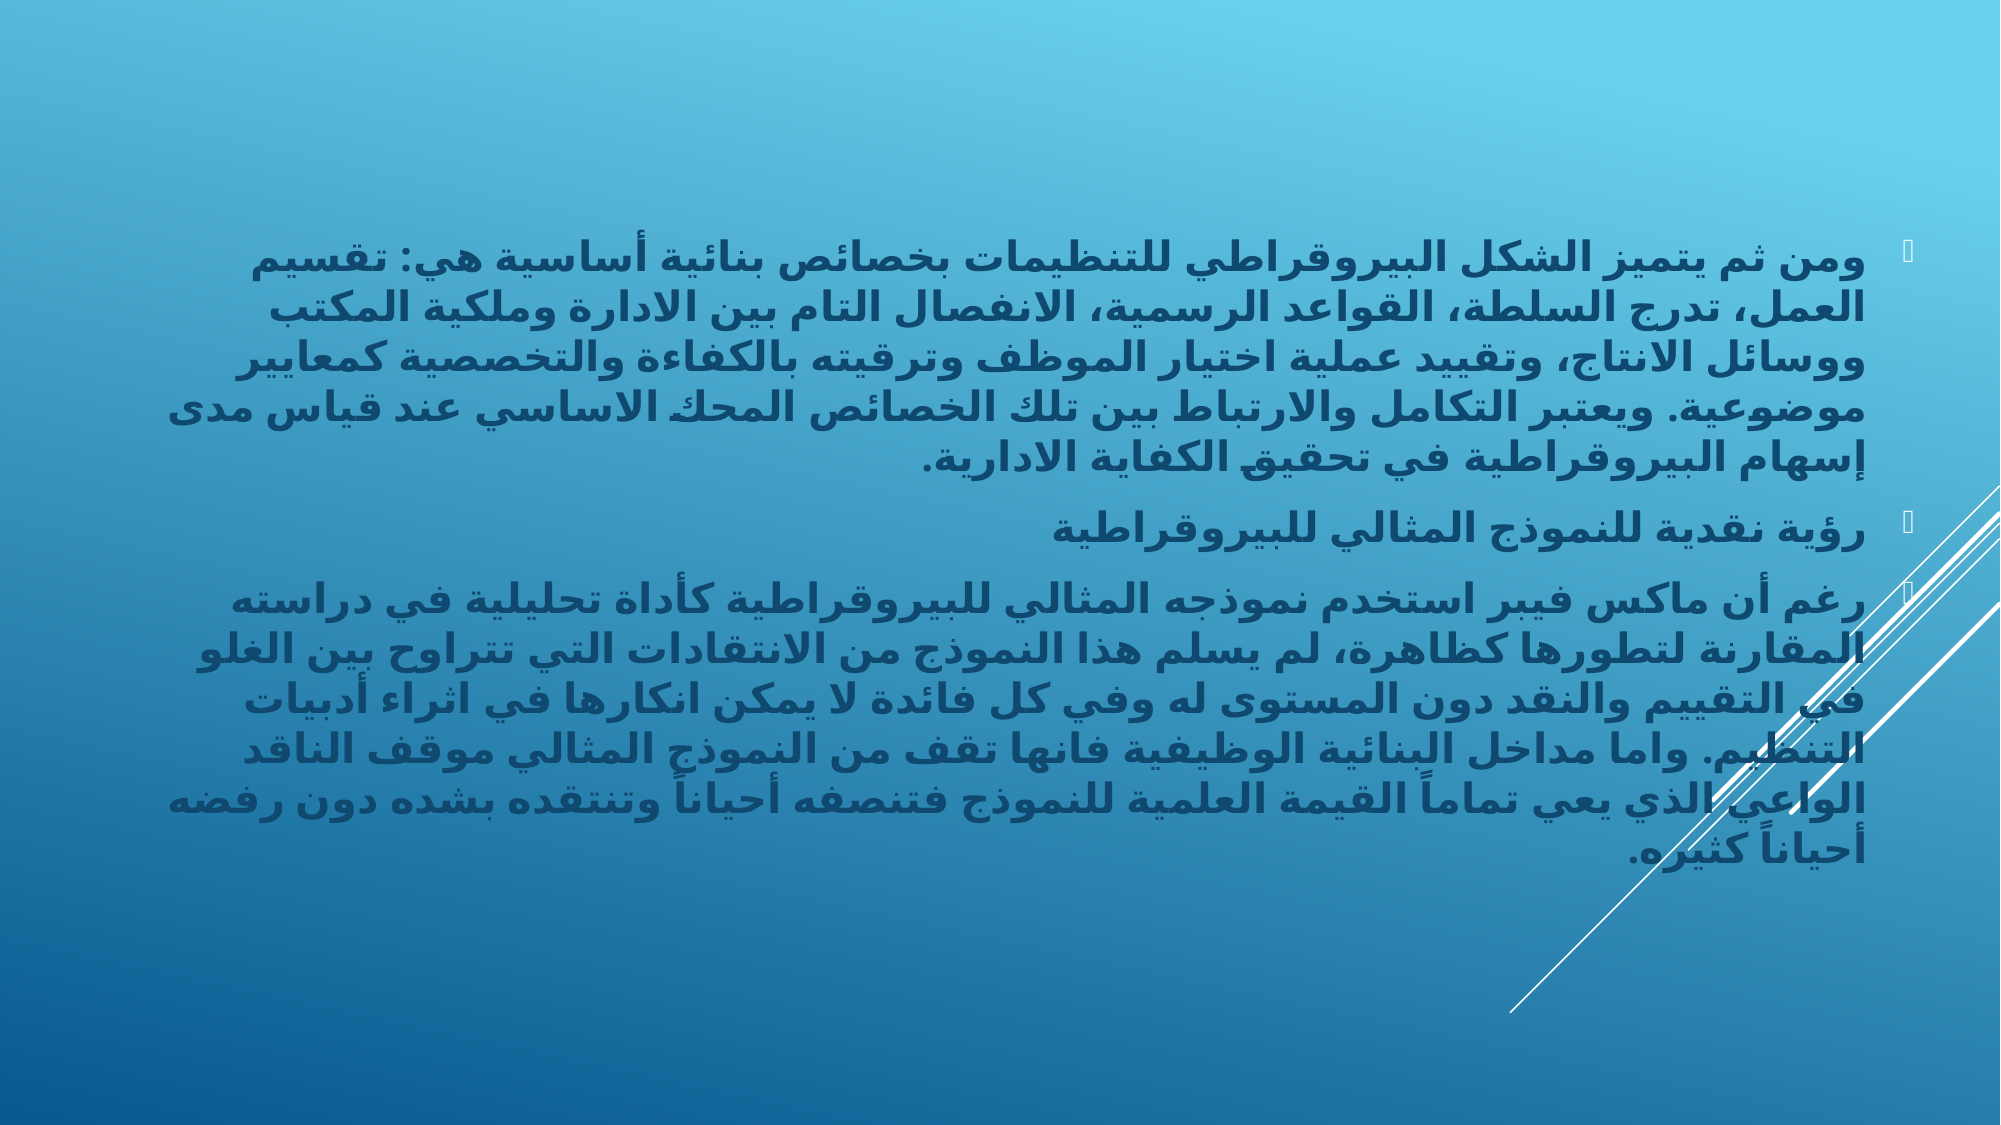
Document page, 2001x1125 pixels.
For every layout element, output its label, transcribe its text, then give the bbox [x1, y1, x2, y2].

list ومن ثم يتميز الشكل البيروقراطي للتنظيمات بخصائص بنائية أساسية هي: تقسيم العمل، تدرج السلطة، القواعد الرسمية، الانفصال التام بين الادارة وملكية المكتب ووسائل الانتاج، وتقييد عملية اختيار الموظف وترقيته بالكفاءة والتخصصية كمعايير موضوعية. ويعتبر التكامل والارتباط بين تلك الخصائص المحك الاساسي عند قياس مدى إسهام البيروقراطية في تحقيق الكفاية الادارية. رؤية نقدية للنموذج المثالي للبيروقراطية رغم أن ماكس فيبر استخدم نموذجه المثالي للبيروقراطية كأداة تحليلية في دراسته المقارنة لتطورها كظاهرة، لم يسلم هذا النموذج من الانتقادات التي تتراوح بين الغلو في التقييم والنقد دون المستوى له وفي كل فائدة لا يمكن انكارها في اثراء أدبيات التنظيم. واما مداخل البنائية الوظيفية فانها تقف من النموذج المثالي موقف الناقد الواعي الذي يعي تماماً القيمة العلمية للنموذج فتنصفه أحياناً وتنتقده بشده دون رفضه أحياناً كثيره. [112, 112, 1930, 1061]
